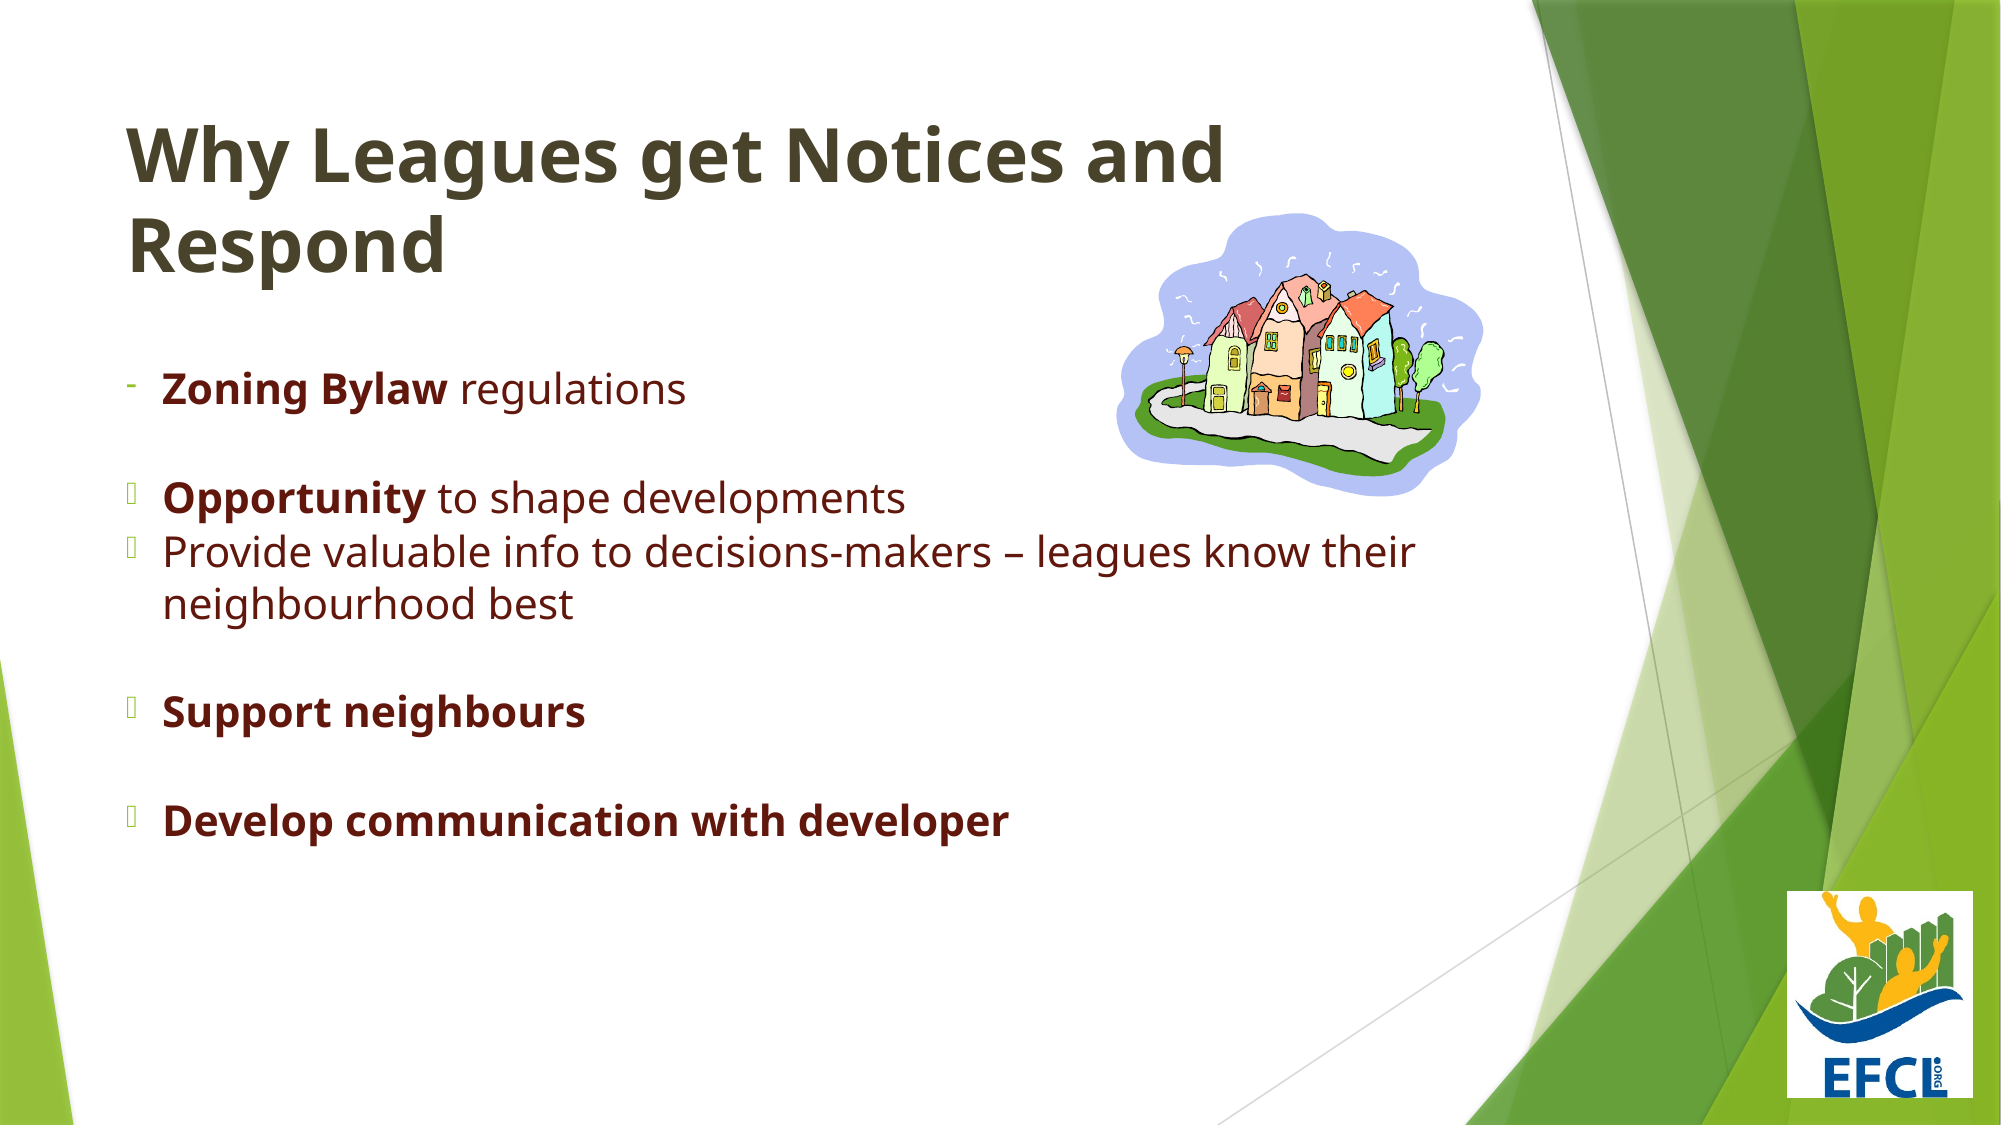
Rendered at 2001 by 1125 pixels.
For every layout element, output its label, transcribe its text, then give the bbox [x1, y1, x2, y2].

picture [1111, 207, 1489, 502]
picture [1787, 891, 1973, 1098]
list Zoning Bylaw regulations Opportunity to shape developments Provide valuable info to decisions-makers – leagues know their neighbourhood best Support neighbours Develop communication with developer [111, 354, 1522, 992]
title Why Leagues get Notices and Respond [111, 99, 1522, 317]
